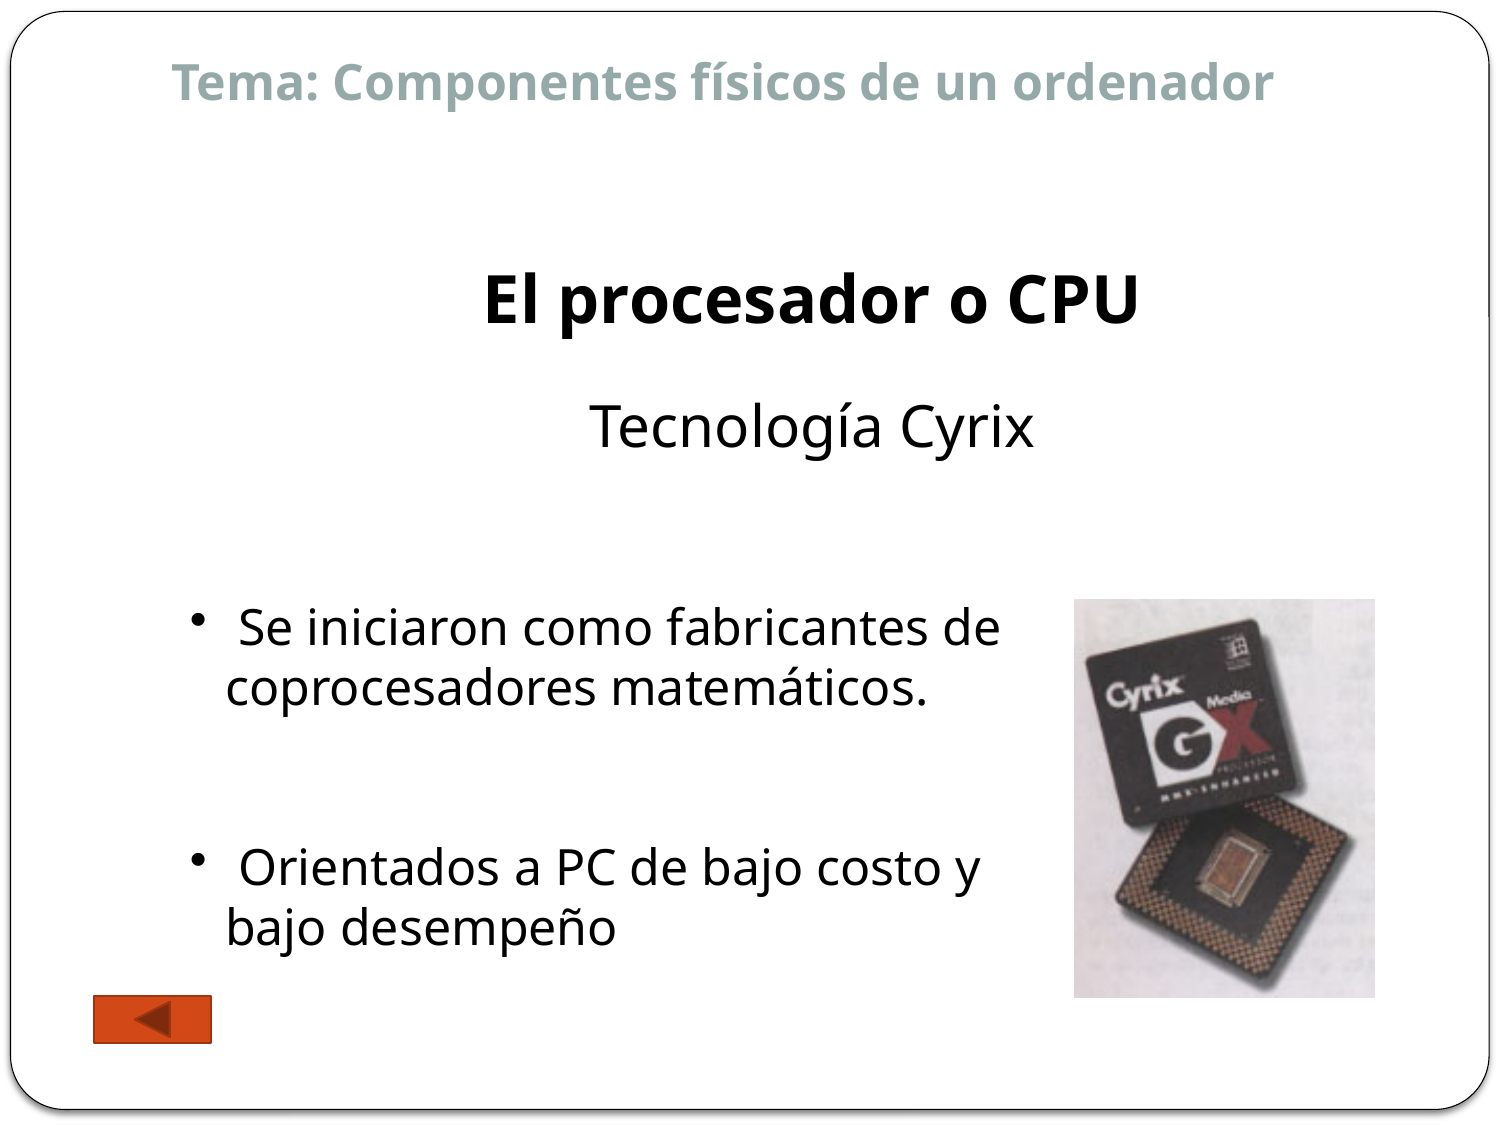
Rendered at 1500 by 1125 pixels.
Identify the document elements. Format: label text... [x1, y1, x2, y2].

text_box Se iniciaron como fabricantes de coprocesadores matemáticos. Orientados a PC de bajo costo y bajo desempeño [174, 587, 1038, 963]
text_box Tema: Componentes físicos de un ordenador [156, 42, 1291, 118]
text_box Tecnología Cyrix [150, 382, 1475, 467]
text_box El procesador o CPU [150, 249, 1475, 345]
text_box [93, 995, 212, 1044]
picture [1074, 599, 1376, 999]
